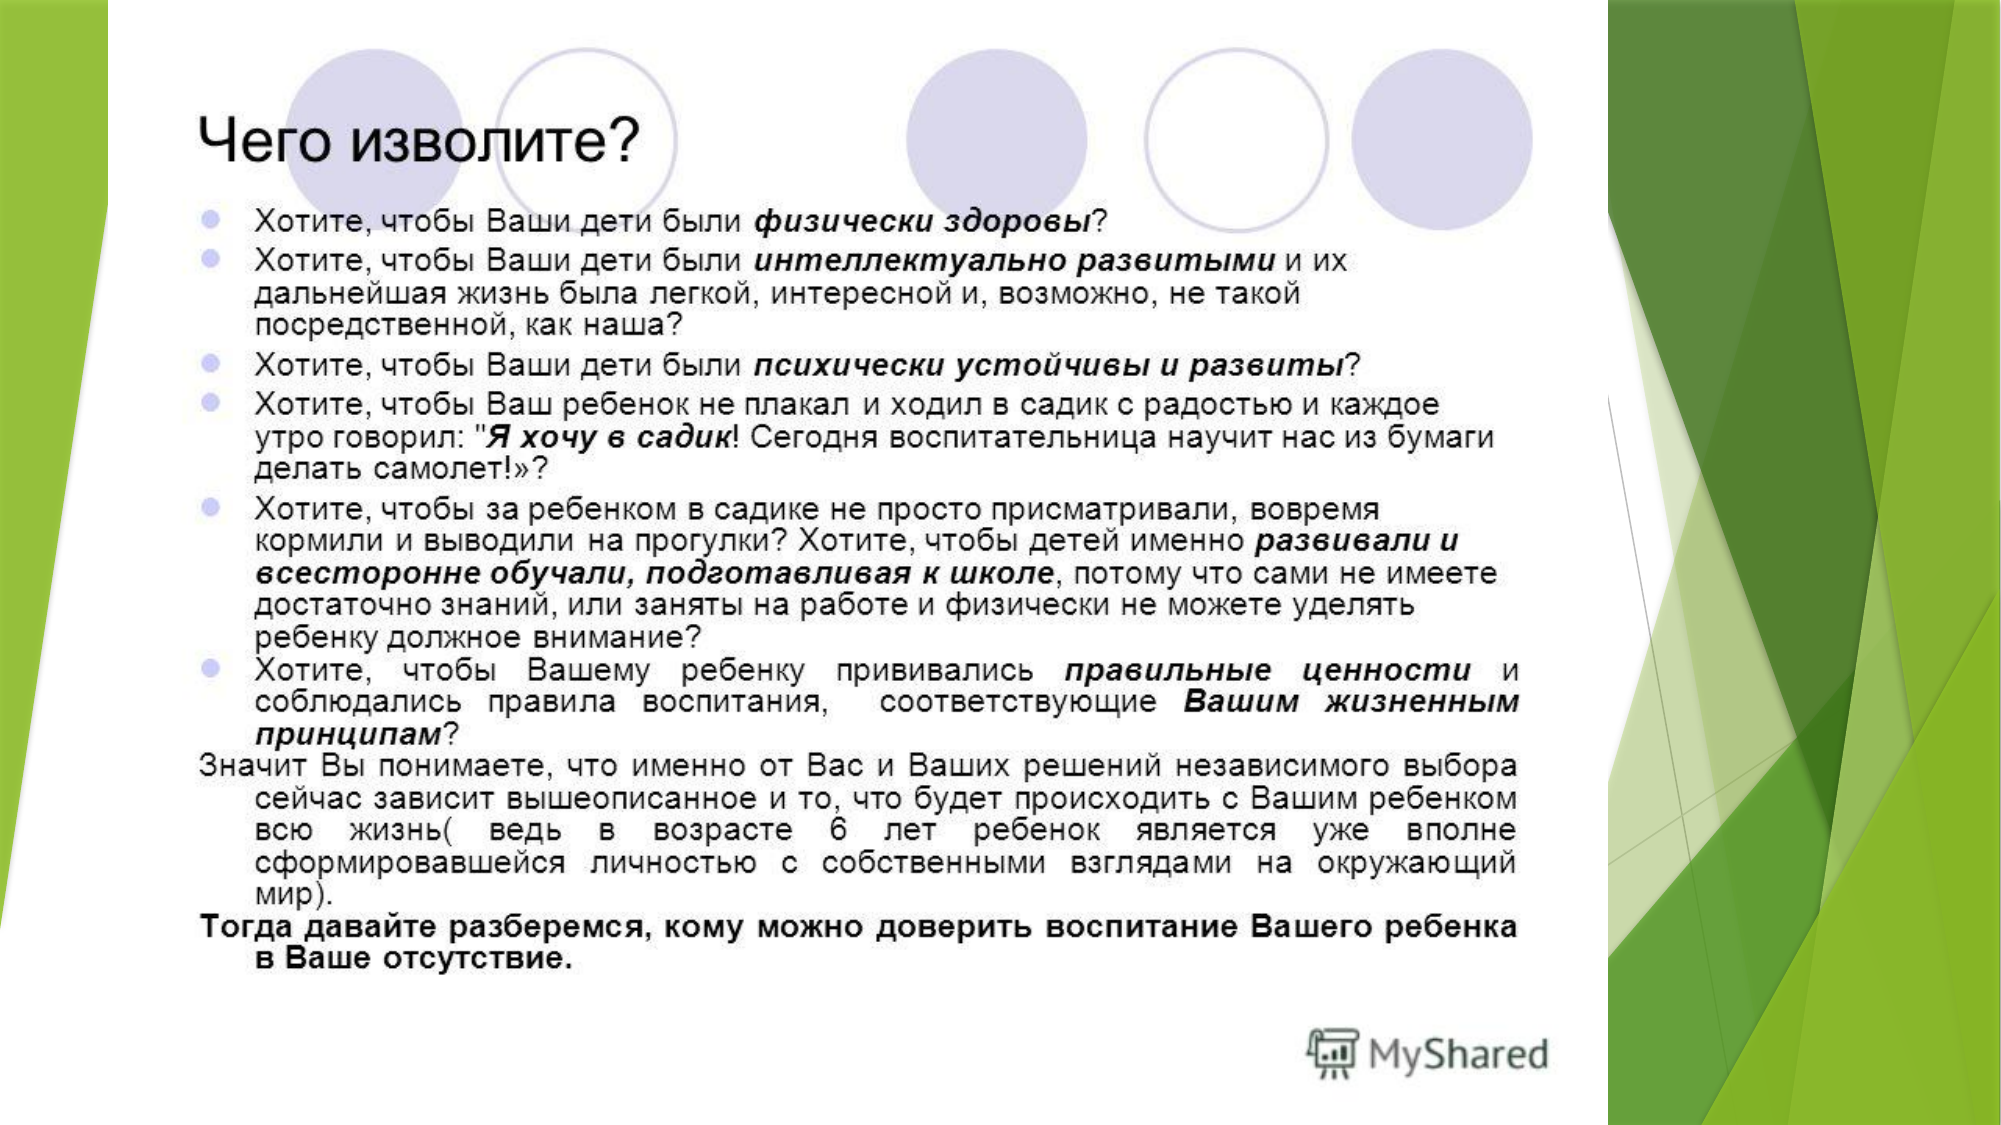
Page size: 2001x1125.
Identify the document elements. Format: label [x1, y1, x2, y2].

picture [107, 0, 1609, 1125]
